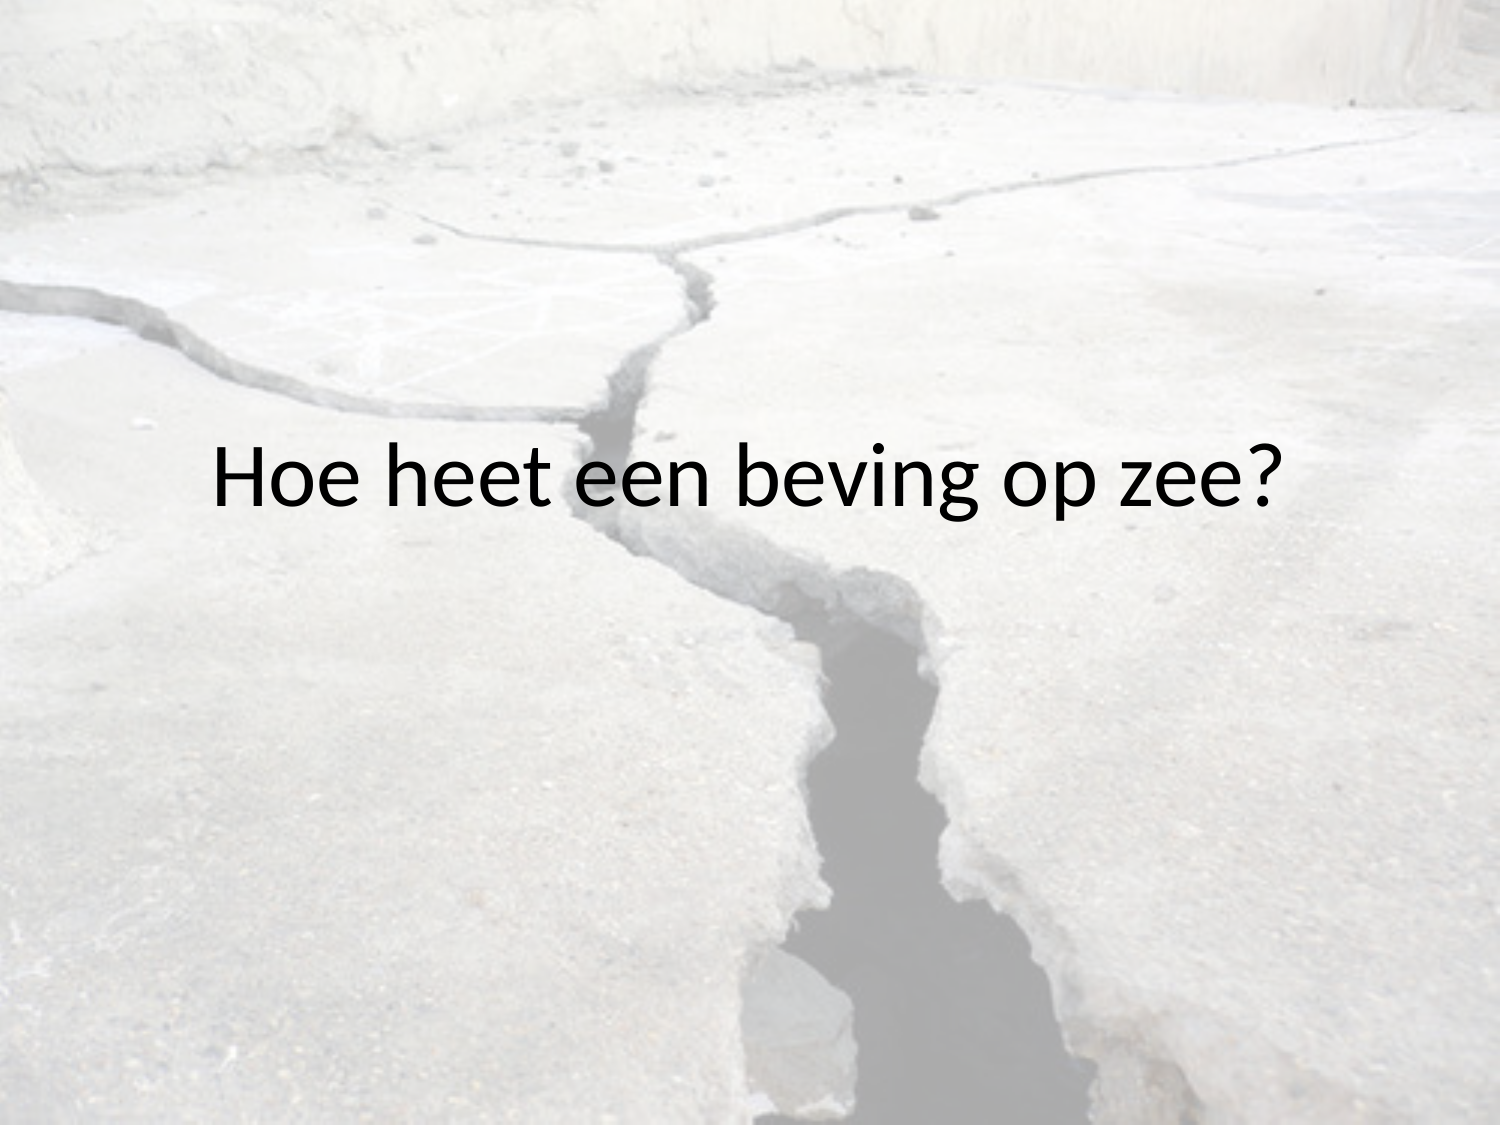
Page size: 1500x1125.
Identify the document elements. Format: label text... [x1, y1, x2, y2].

title Hoe heet een beving op zee? [112, 349, 1388, 591]
